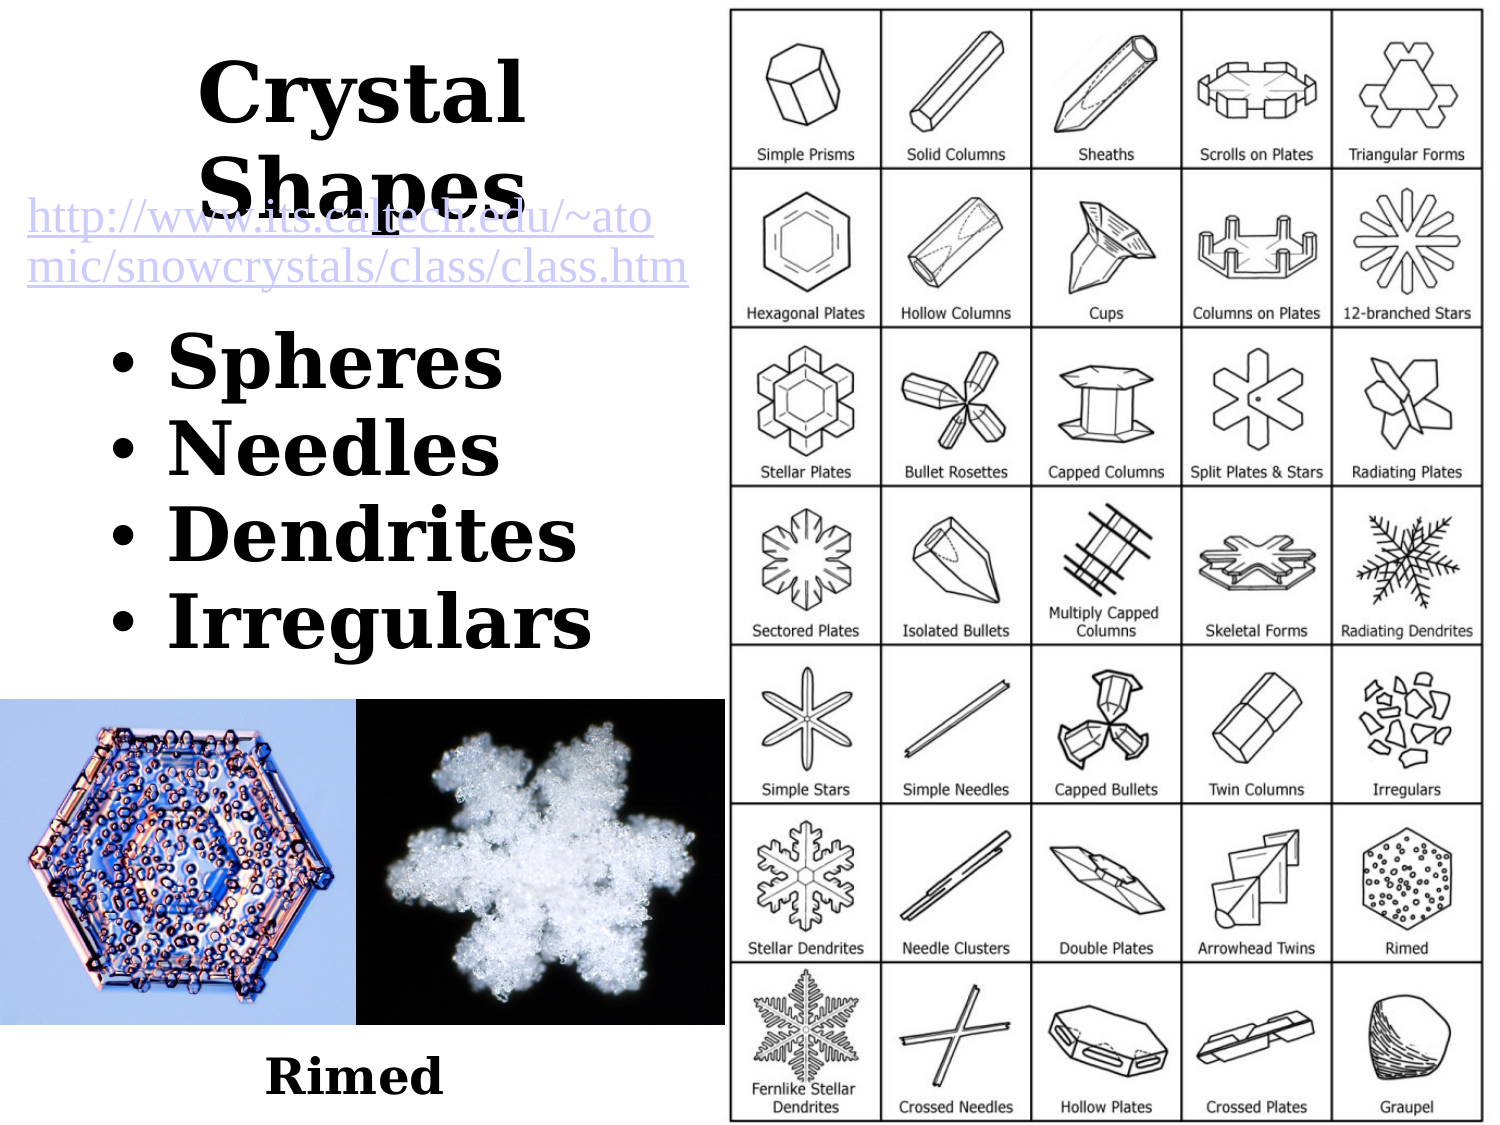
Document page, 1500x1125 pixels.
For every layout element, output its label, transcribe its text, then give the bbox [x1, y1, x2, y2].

text_box Rimed [249, 1036, 460, 1112]
text_box http://www.its.caltech.edu/~atomic/snowcrystals/class/class.htm [12, 174, 705, 250]
text_box Spheres Needles Dendrites Irregulars [95, 312, 638, 673]
picture [0, 0, 1500, 1125]
text_box Crystal Shapes [37, 38, 688, 174]
